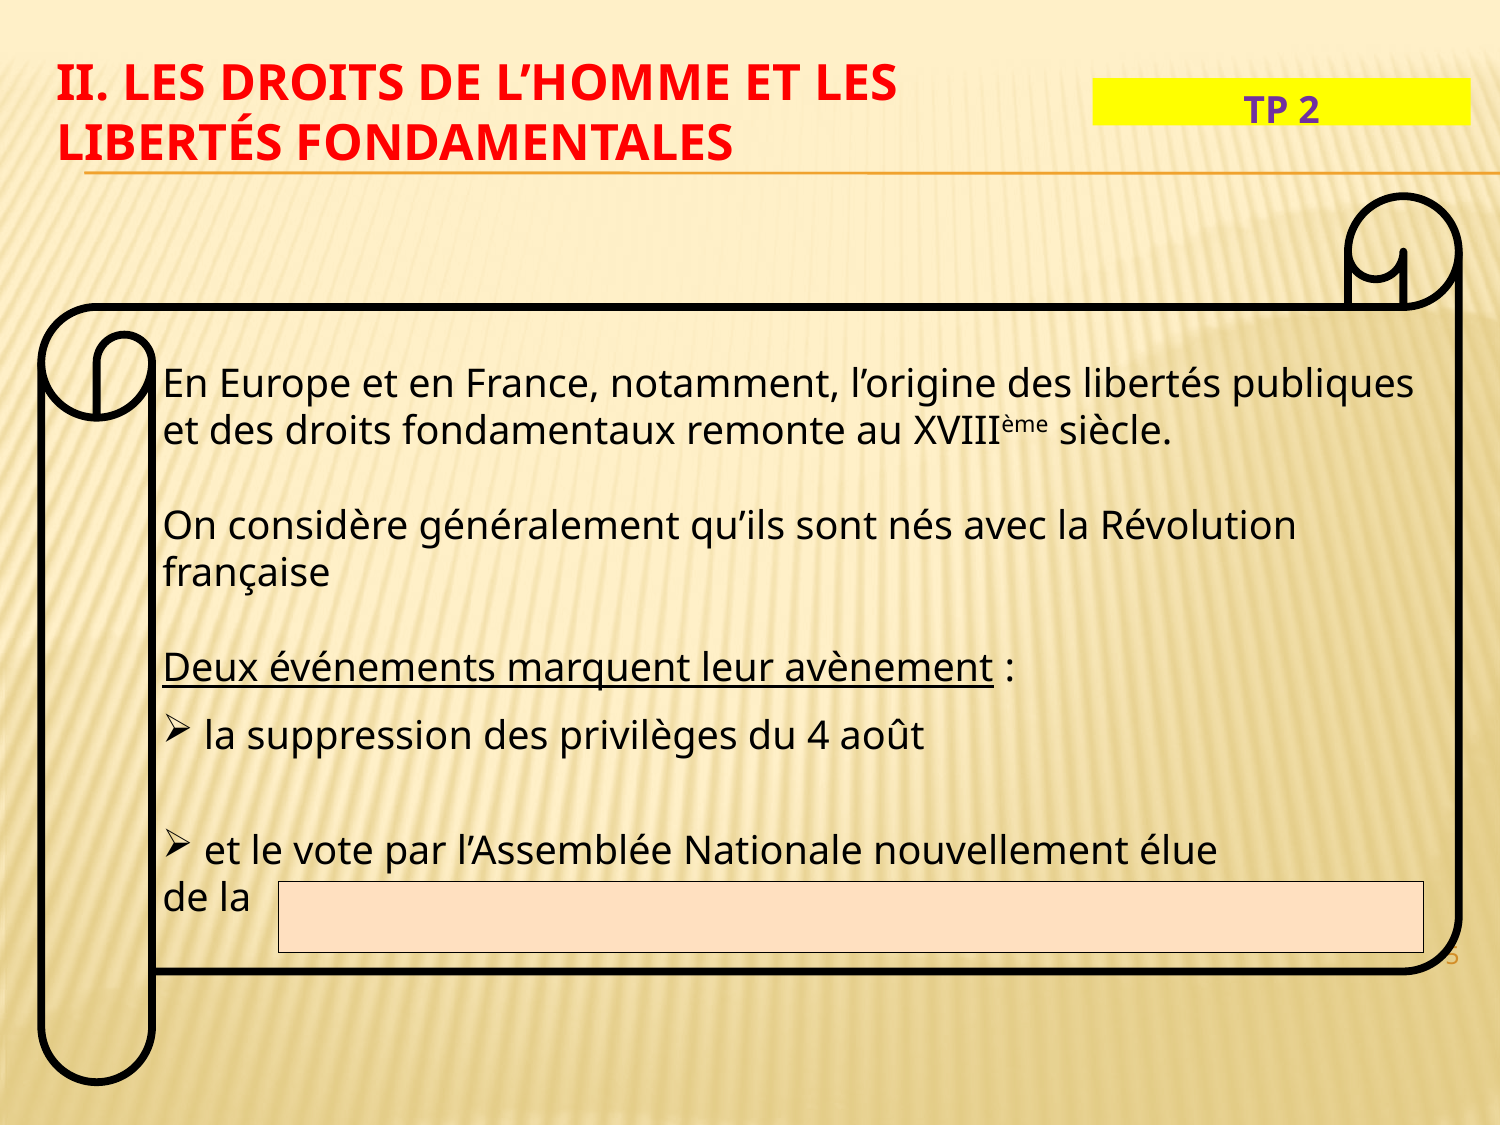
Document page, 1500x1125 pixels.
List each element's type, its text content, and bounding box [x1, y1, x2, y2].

text_box TP 2 [1092, 78, 1471, 126]
slide_number 5 [1417, 932, 1475, 973]
text_box II. LES DROITS DE L’HOMME ET LES LIBERTÉS FONDAMENTALES [41, 42, 1016, 161]
text_box [39, 194, 1461, 1085]
